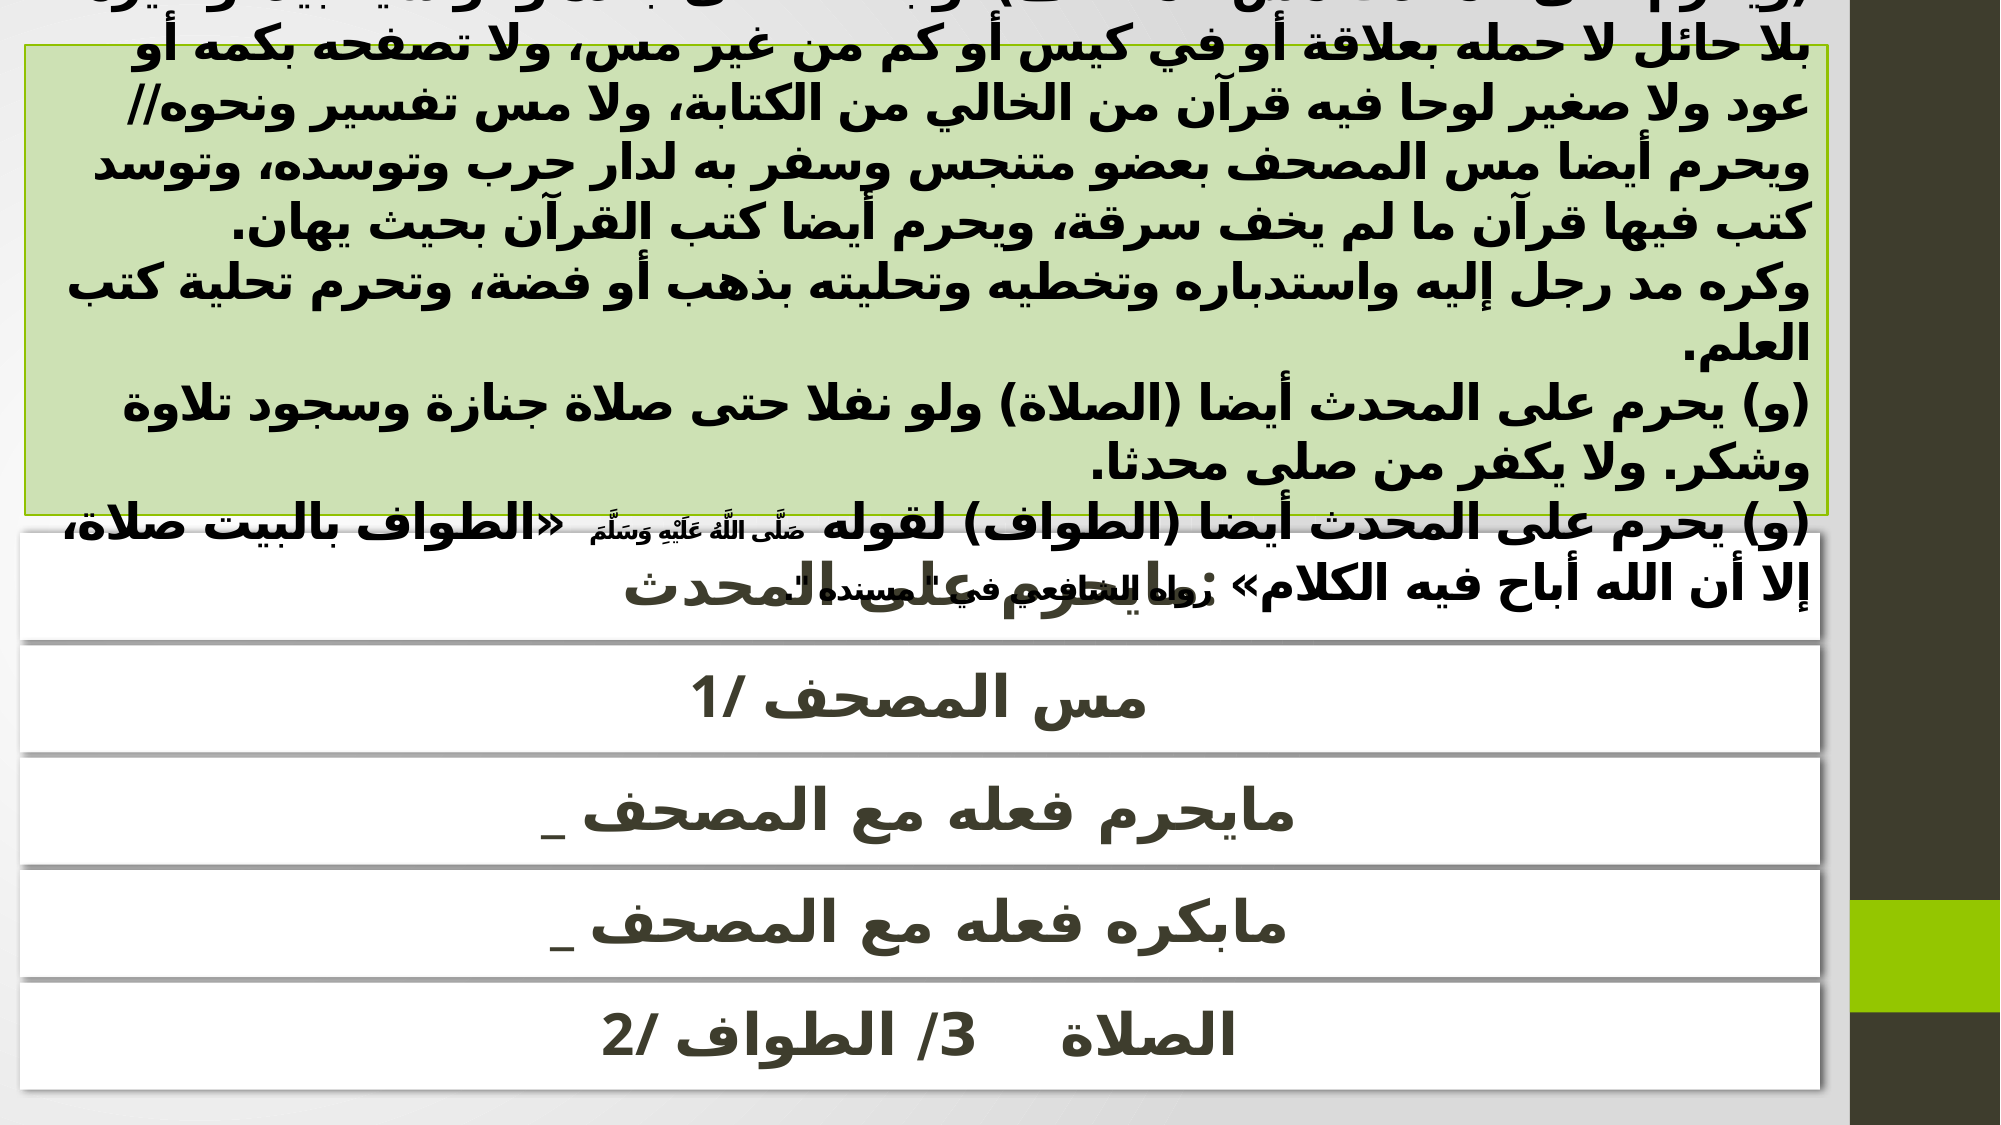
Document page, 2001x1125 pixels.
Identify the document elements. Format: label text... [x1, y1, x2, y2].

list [19, 532, 1821, 1091]
title (ويحرم على المحدث مس المصحف) أو بعضه حتى جلده وحواشيه بيد أو غيرها بلا حائل لا حمله بعلاقة أو في كيس أو كم من غير مس، ولا تصفحه بكمه أو عود ولا صغير لوحا فيه قرآن من الخالي من الكتابة، ولا مس تفسير ونحوه// ويحرم أيضا مس المصحف بعضو متنجس وسفر به لدار حرب وتوسده، وتوسد كتب فيها قرآن ما لم يخف سرقة، ويحرم أيضا كتب القرآن بحيث يهان. وكره مد رجل إليه واستدباره وتخطيه وتحليته بذهب أو فضة، وتحرم تحلية كتب العلم. (و) يحرم على المحدث أيضا (الصلاة) ولو نفلا حتى صلاة جنازة وسجود تلاوة وشكر. ولا يكفر من صلى محدثا. (و) يحرم على المحدث أيضا (الطواف) لقوله صَلَّى اللَّهُ عَلَيْهِ وَسَلَّمَ «الطواف بالبيت صلاة، إلا أن الله أباح فيه الكلام» رواه الشافعي في " مسنده ". [24, 44, 1829, 516]
